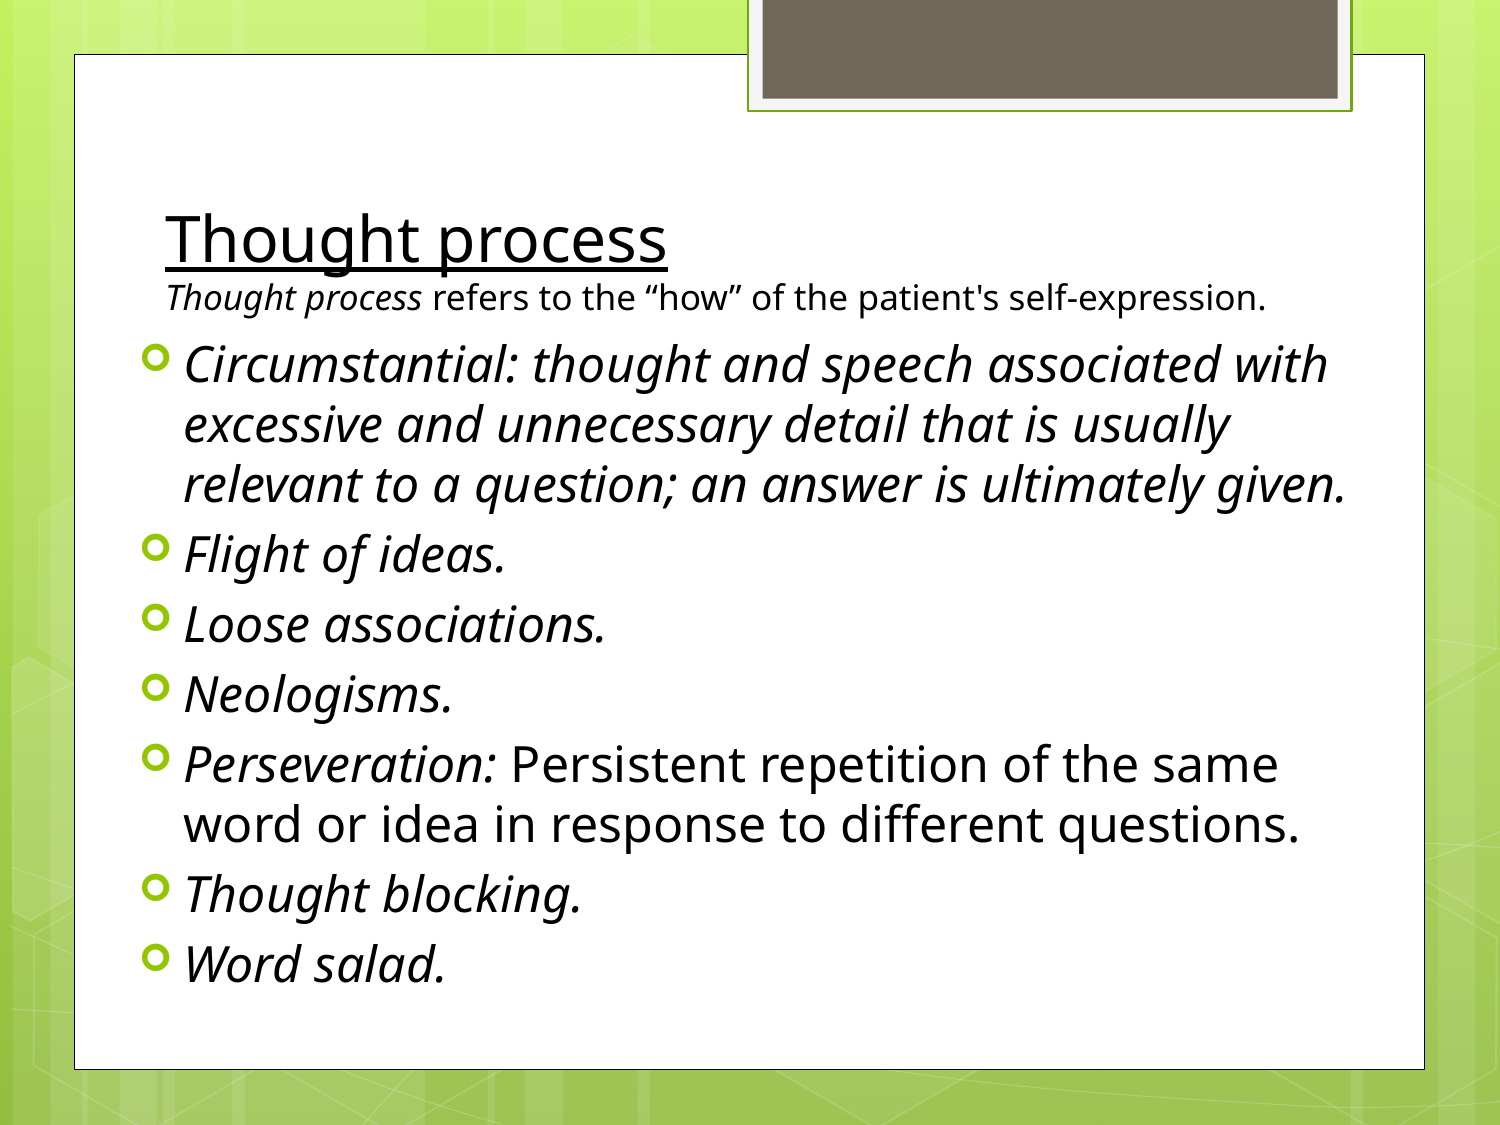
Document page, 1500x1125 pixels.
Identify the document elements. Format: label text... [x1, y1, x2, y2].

title Thought process Thought process refers to the “how” of the patient's self-expression. [150, 162, 1350, 324]
list Circumstantial: thought and speech associated with excessive and unnecessary detail that is usually relevant to a question; an answer is ultimately given. Flight of ideas. Loose associations. Neologisms. Perseveration: Persistent repetition of the same word or idea in response to different questions. Thought blocking. Word salad. [112, 324, 1400, 1035]
